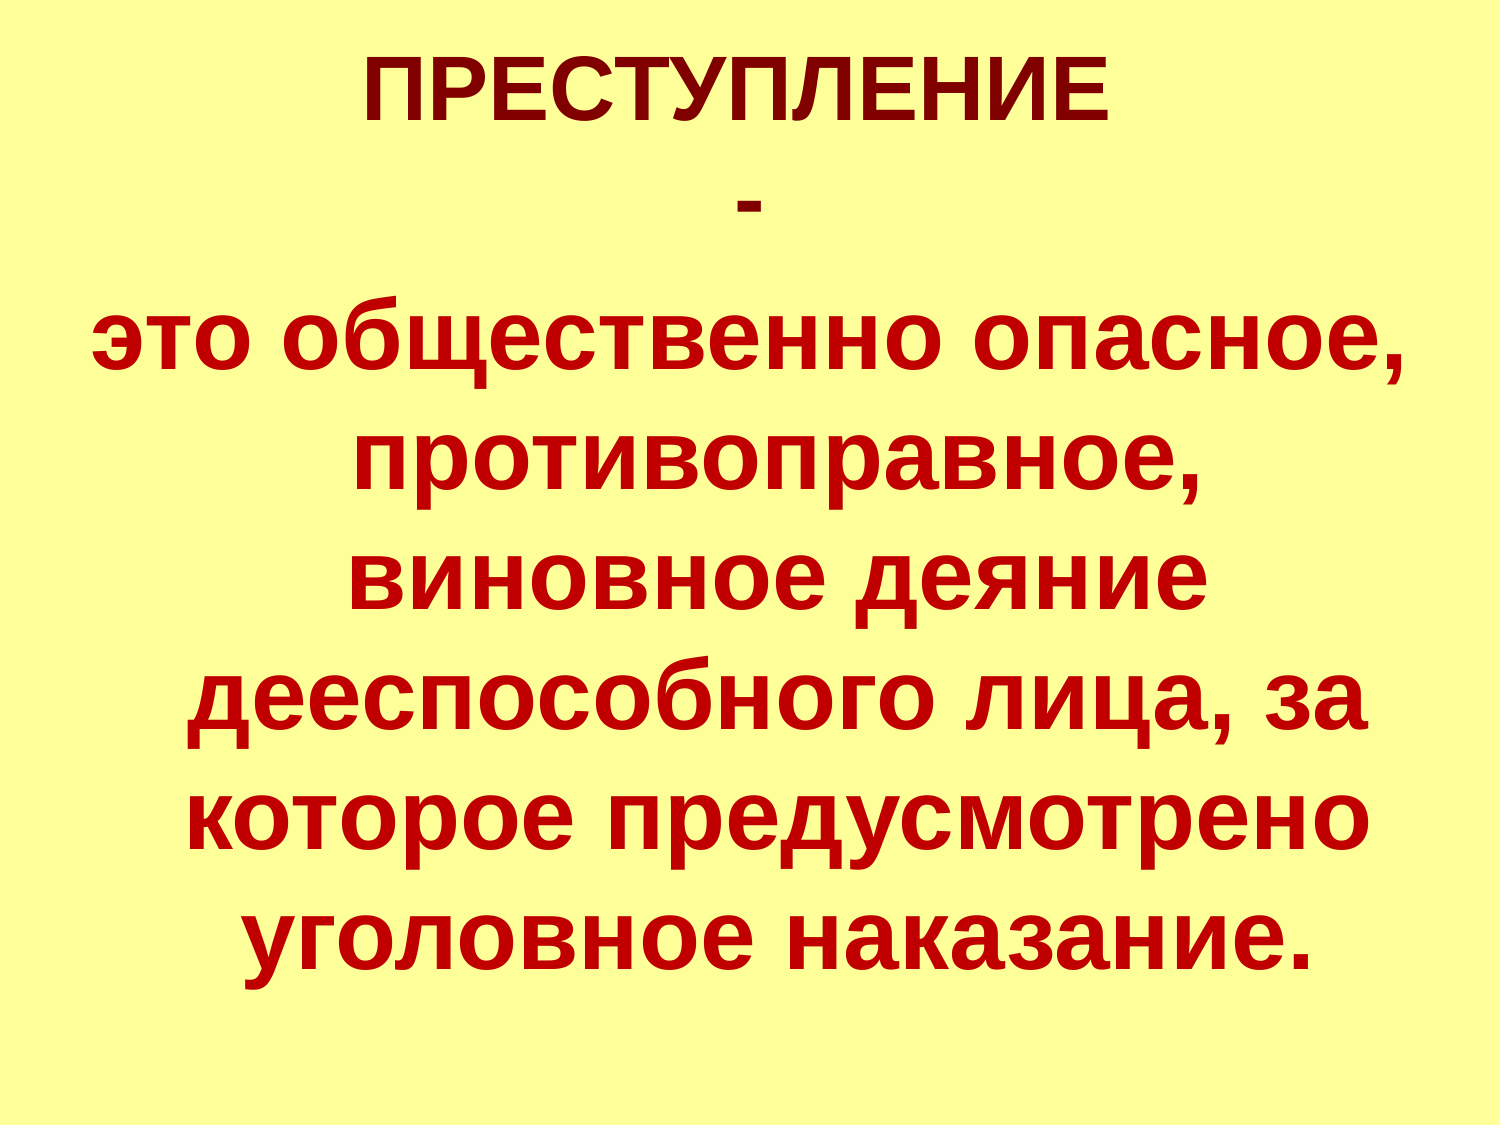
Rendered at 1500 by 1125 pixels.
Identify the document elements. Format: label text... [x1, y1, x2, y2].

title ПРЕСТУПЛЕНИЕ - [74, 44, 1426, 233]
list это общественно опасное, противоправное, виновное деяние дееспособного лица, за которое предусмотрено уголовное наказание. [74, 262, 1426, 1006]
